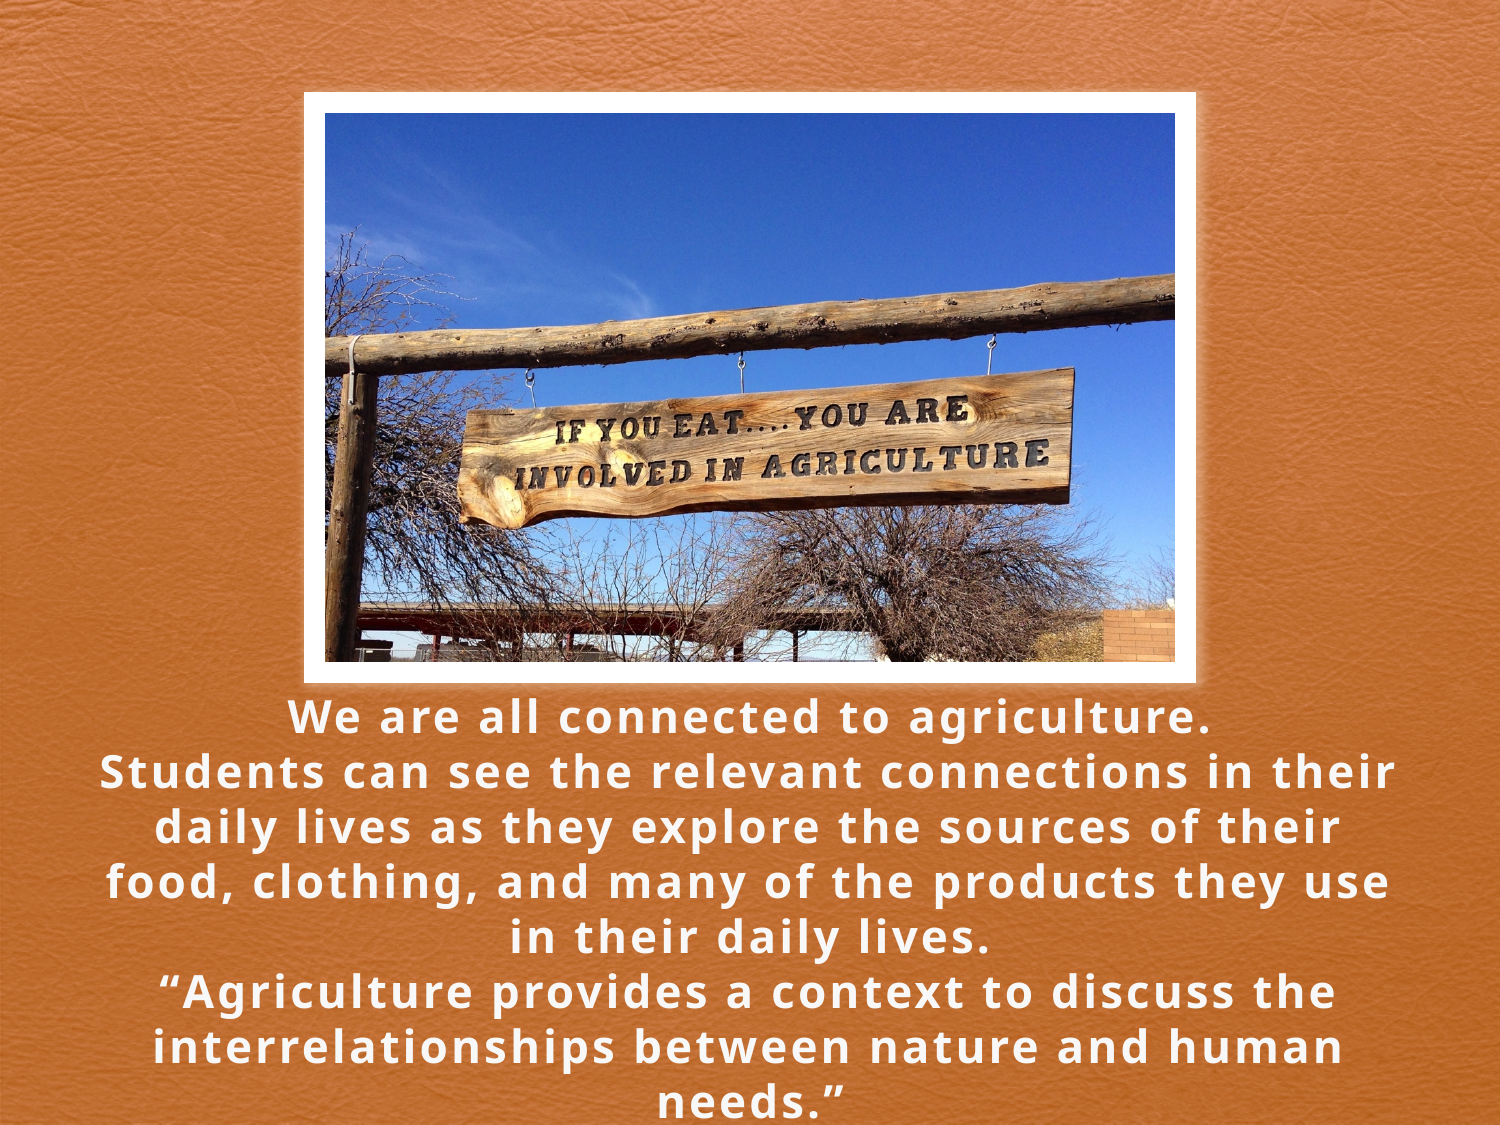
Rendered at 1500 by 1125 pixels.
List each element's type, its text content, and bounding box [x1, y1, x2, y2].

subtitle We are all connected to agriculture. Students can see the relevant connections in their daily lives as they explore the sources of their food, clothing, and many of the products they use in their daily lives. “Agriculture provides a context to discuss the interrelationships between nature and human needs.” [81, 680, 1419, 1093]
picture [323, 110, 1177, 665]
